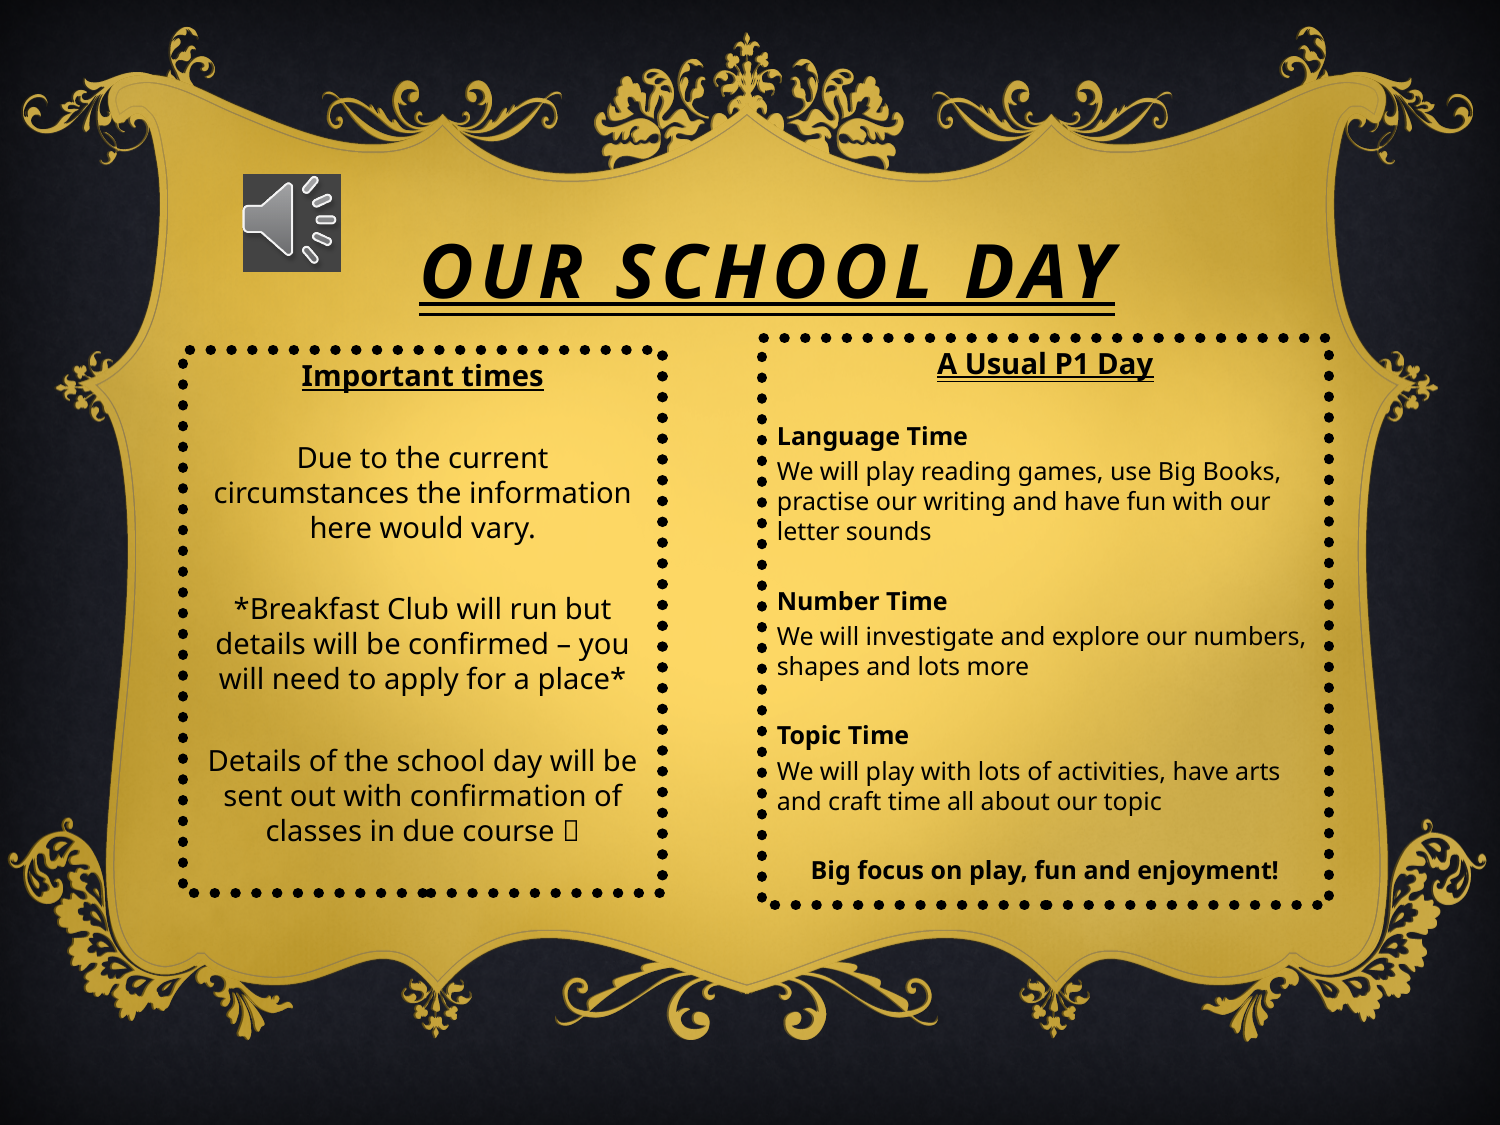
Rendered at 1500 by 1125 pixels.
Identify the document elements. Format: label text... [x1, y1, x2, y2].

list A Usual P1 Day Language Time We will play reading games, use Big Books, practise our writing and have fun with our letter sounds Number Time We will investigate and explore our numbers, shapes and lots more Topic Time We will play with lots of activities, have arts and craft time all about our topic Big focus on play, fun and enjoyment! [761, 338, 1329, 906]
list Important times Due to the current circumstances the information here would vary. *Breakfast Club will run but details will be confirmed – you will need to apply for a place* Details of the school day will be sent out with confirmation of classes in due course  [183, 349, 663, 894]
title Our School Day [242, 208, 1293, 321]
picture [0, 0, 1500, 1125]
